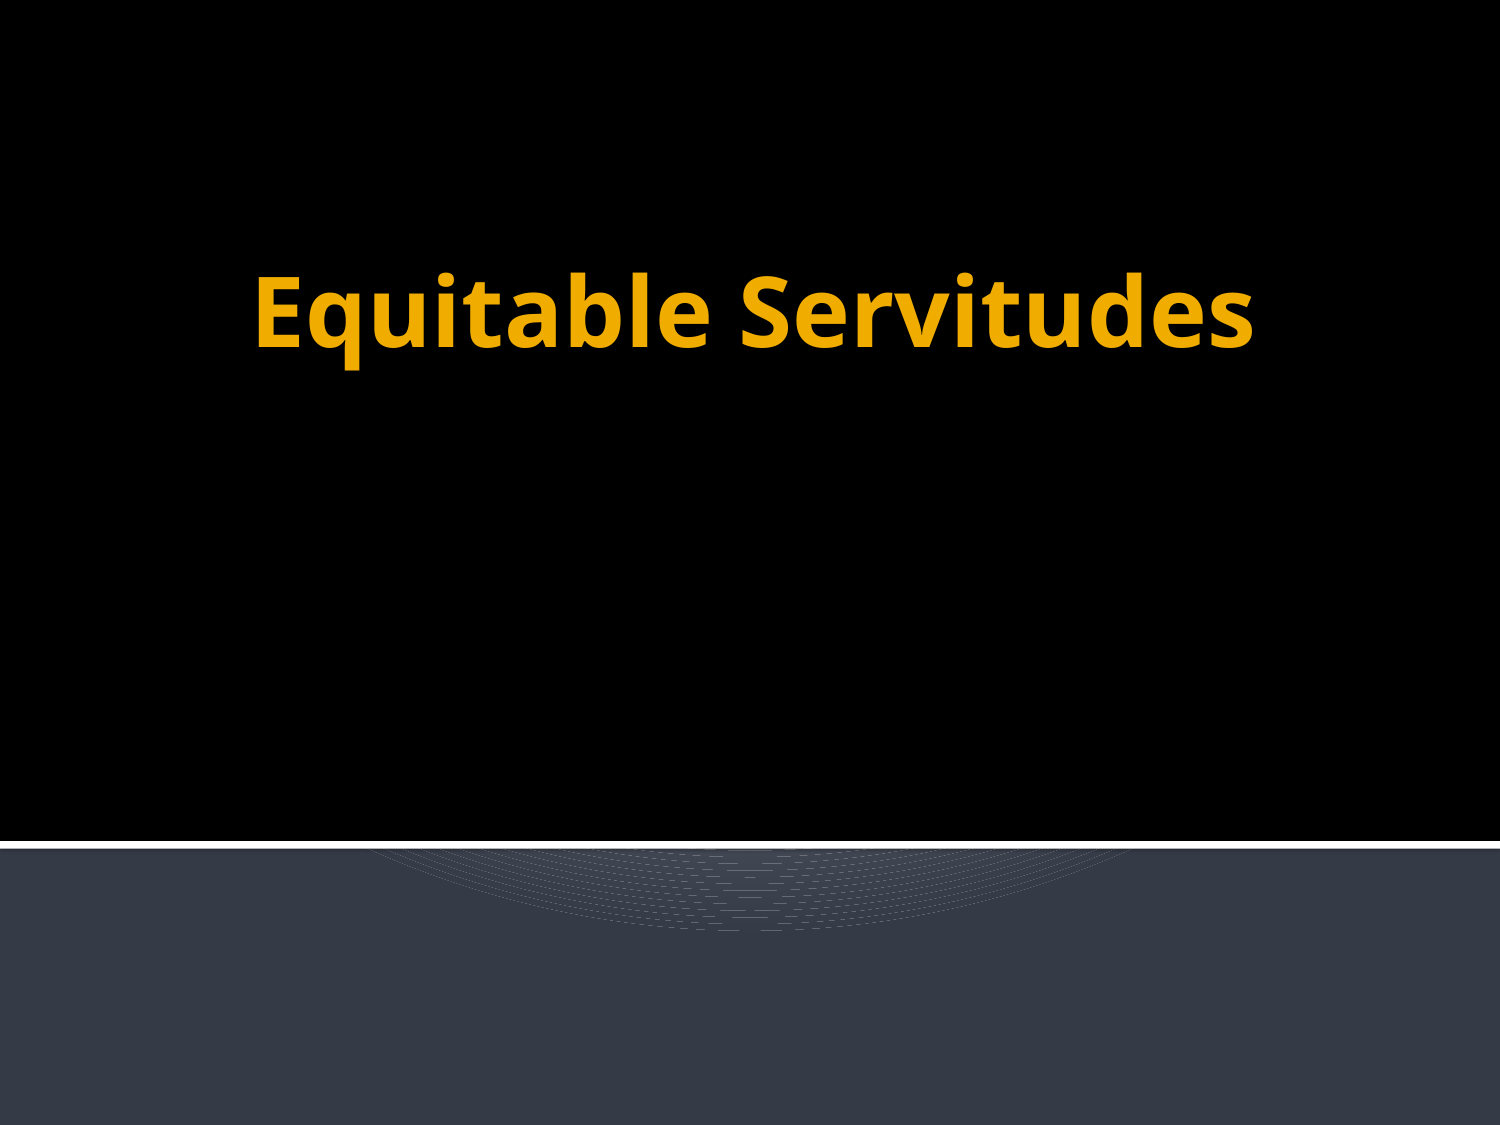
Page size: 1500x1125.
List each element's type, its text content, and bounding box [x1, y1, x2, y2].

title Equitable Servitudes [87, 249, 1413, 525]
